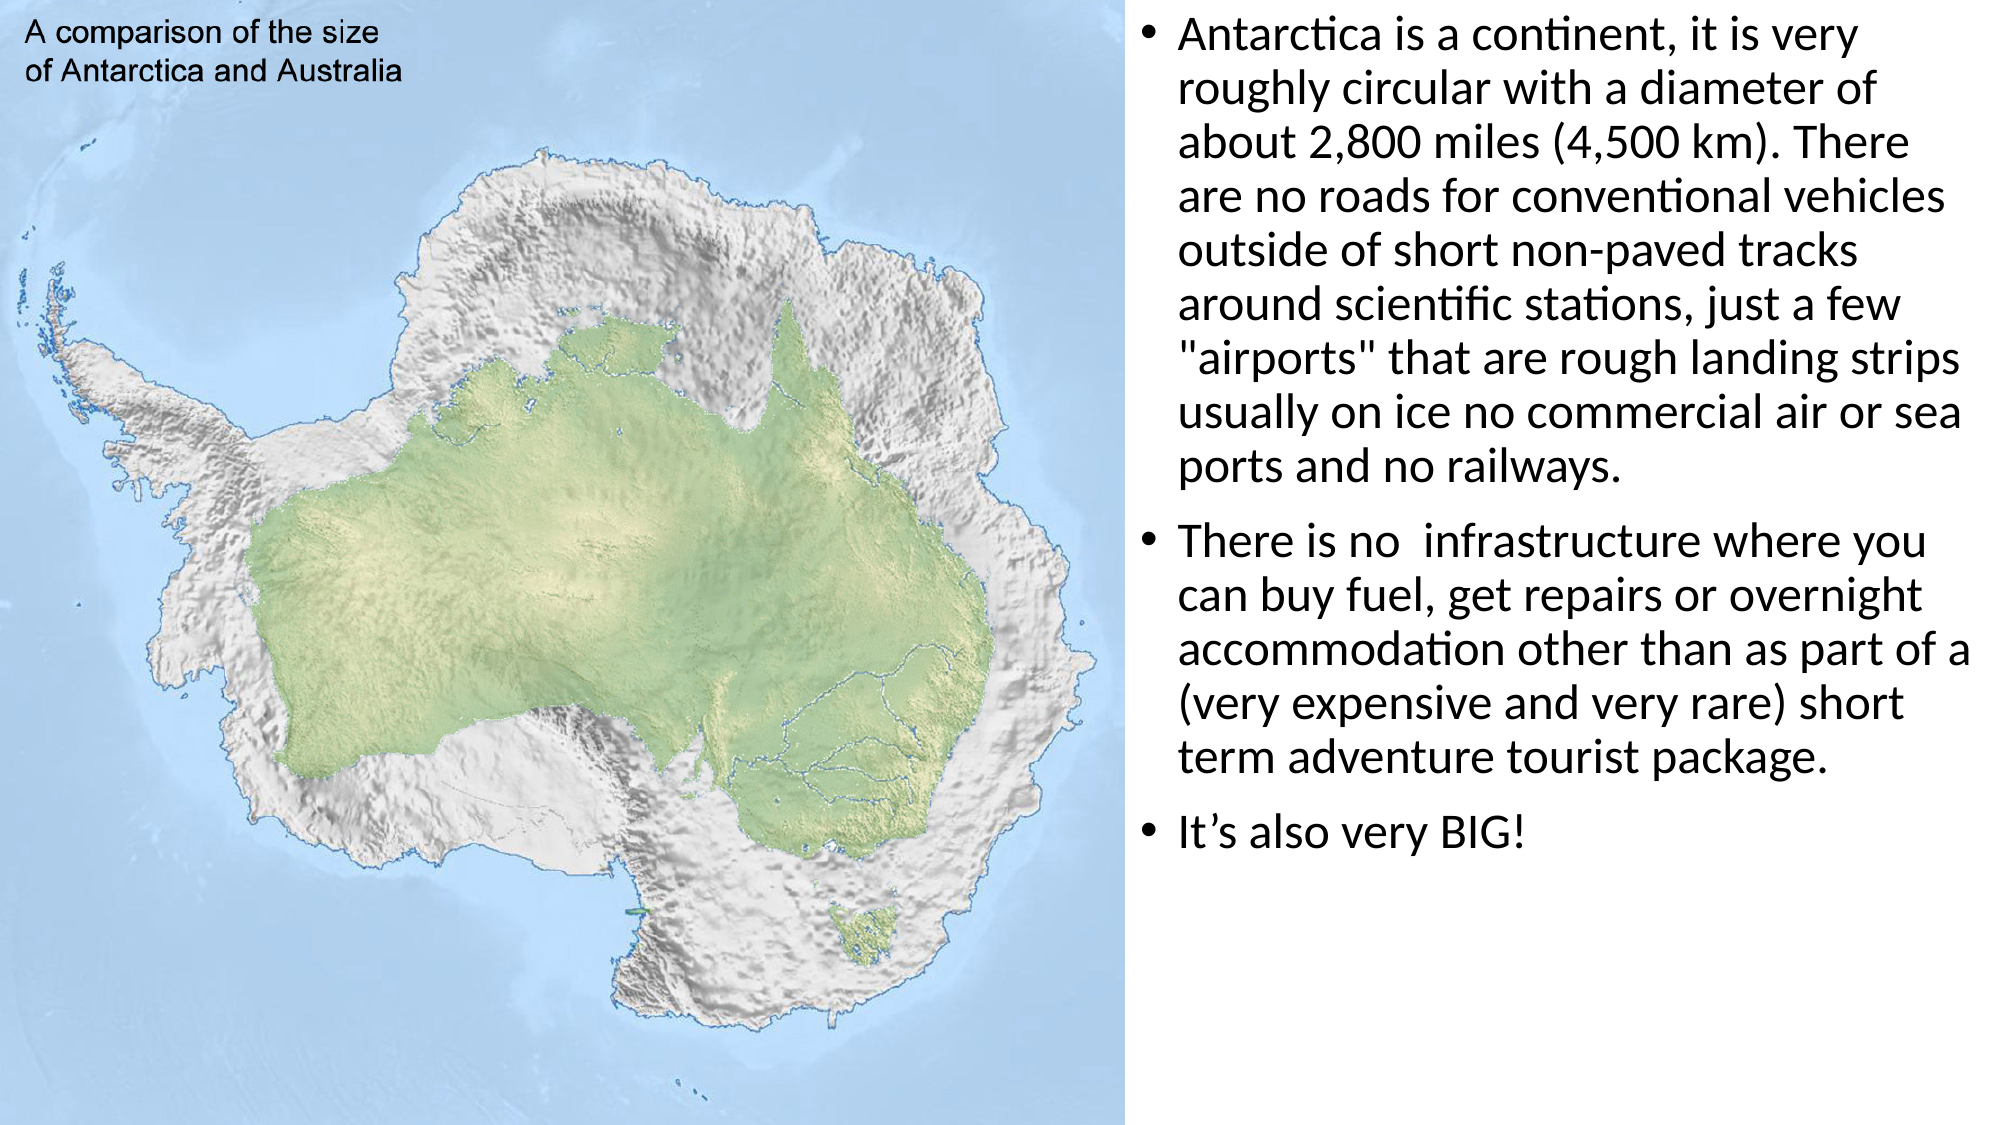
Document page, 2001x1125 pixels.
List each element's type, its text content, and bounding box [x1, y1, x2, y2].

list Antarctica is a continent, it is very roughly circular with a diameter of about 2,800 miles (4,500 km). There are no roads for conventional vehicles outside of short non-paved tracks around scientific stations, just a few "airports" that are rough landing strips usually on ice no commercial air or sea ports and no railways. There is no infrastructure where you can buy fuel, get repairs or overnight accommodation other than as part of a (very expensive and very rare) short term adventure tourist package. It’s also very BIG! [1125, 0, 2000, 1075]
picture [0, 0, 1125, 1125]
